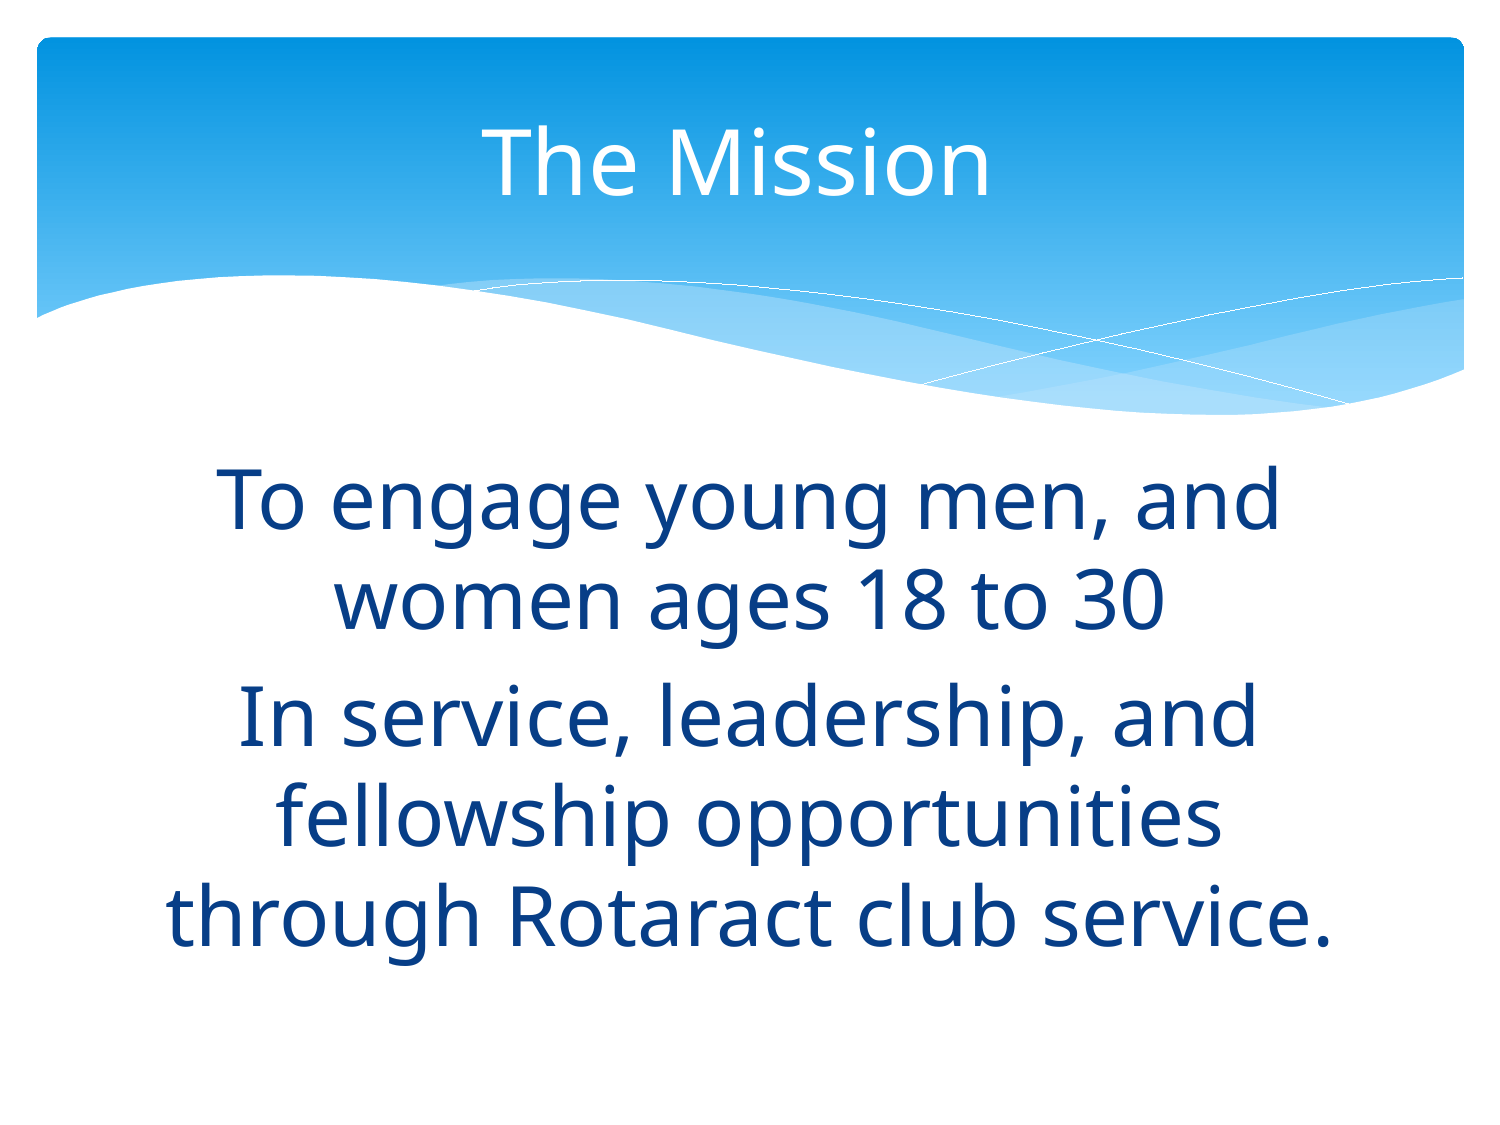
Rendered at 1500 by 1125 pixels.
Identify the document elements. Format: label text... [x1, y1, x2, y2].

list To engage young men, and women ages 18 to 30 In service, leadership, and fellowship opportunities through Rotaract club service. [143, 438, 1359, 1005]
title The Mission [75, 55, 1425, 261]
